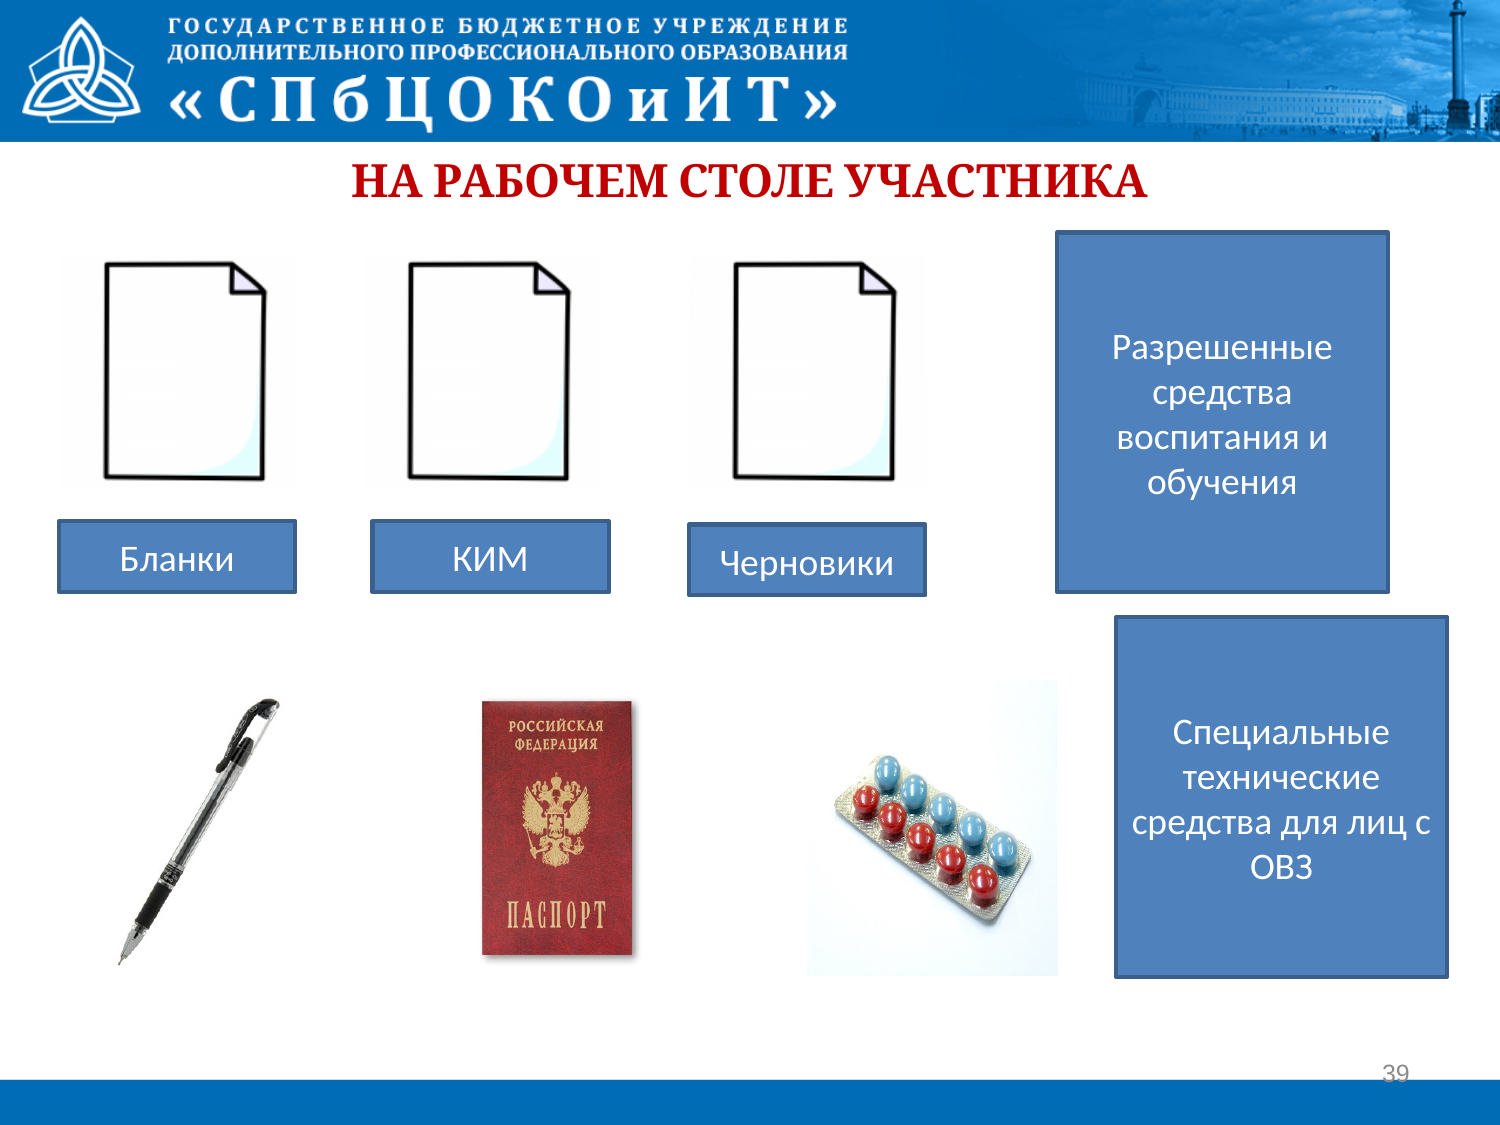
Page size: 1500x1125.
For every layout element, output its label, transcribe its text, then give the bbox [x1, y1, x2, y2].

text_box Разрешенные средства воспитания и обучения [1055, 230, 1390, 594]
title На рабочем столе участника [74, 125, 1426, 233]
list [61, 255, 297, 490]
text_box Специальные технические средства для лиц с ОВЗ [1114, 615, 1449, 979]
slide_number 39 [1074, 1042, 1425, 1103]
picture [0, 0, 1500, 1125]
text_box Бланки [57, 519, 297, 594]
text_box Черновики [687, 522, 927, 597]
text_box КИМ [370, 519, 611, 594]
